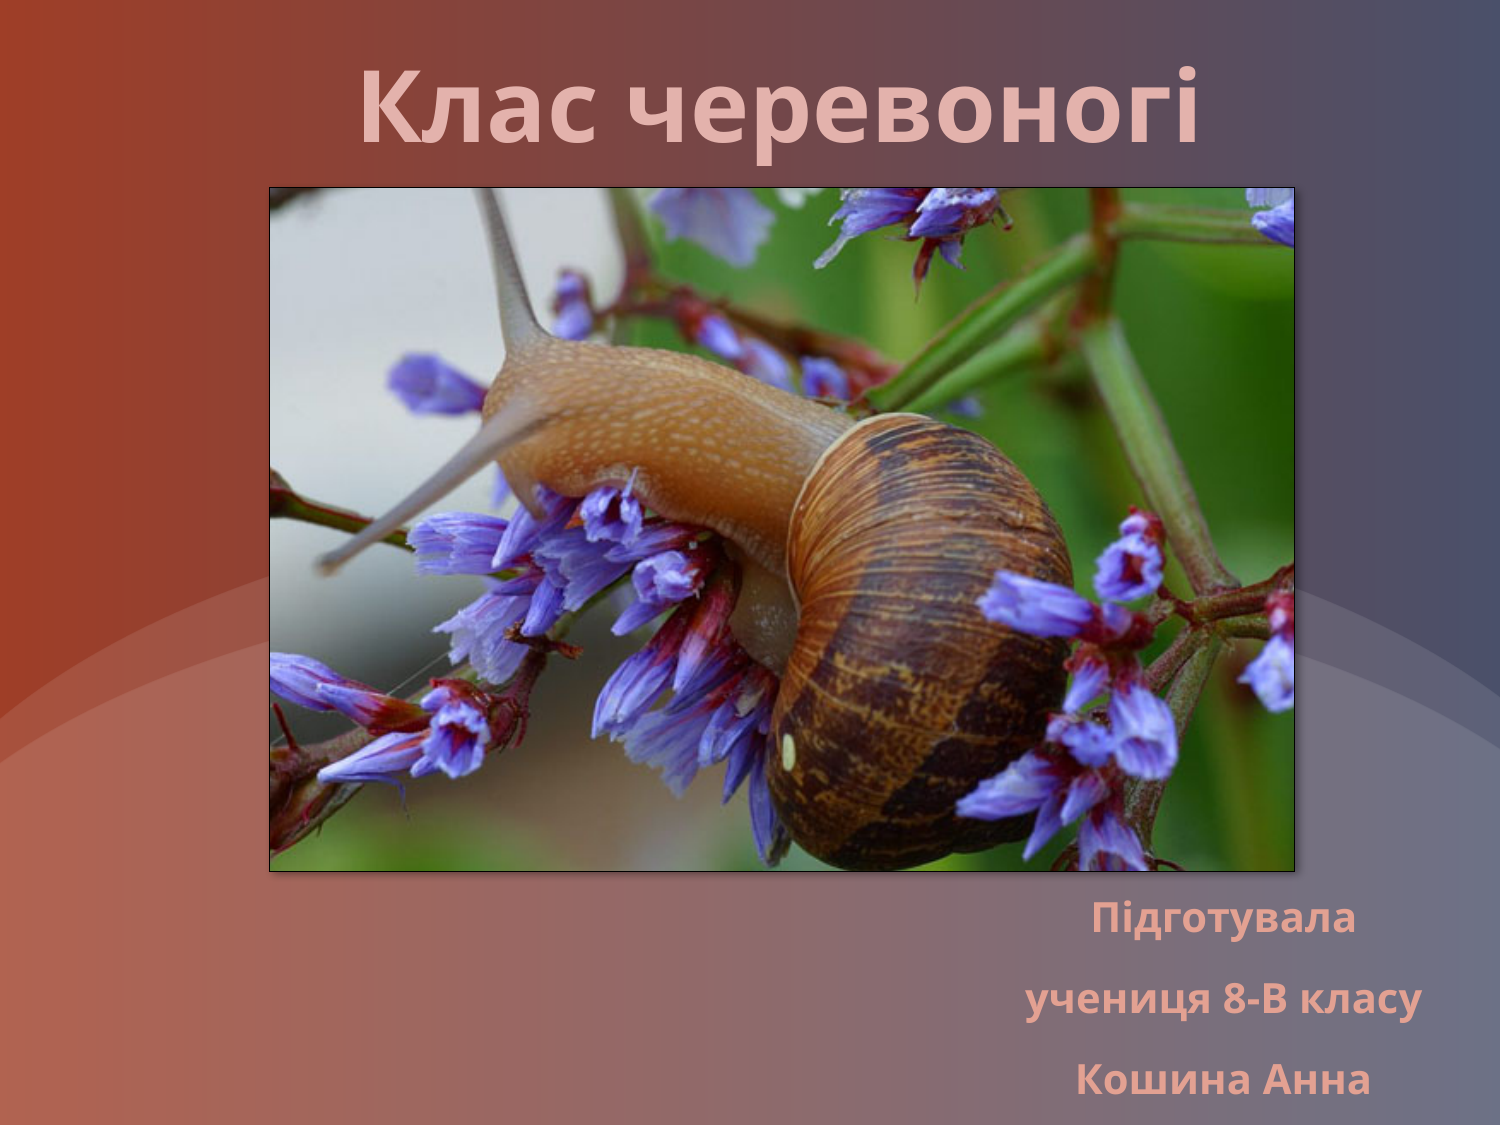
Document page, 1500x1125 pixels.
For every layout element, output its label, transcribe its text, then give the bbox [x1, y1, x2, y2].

text_box Підготувала учениця 8-В класу Кошина Анна [984, 890, 1464, 1103]
text_box Клас черевоногі [163, 35, 1395, 170]
text_box [199, 23, 1430, 158]
picture [0, 186, 1500, 1125]
